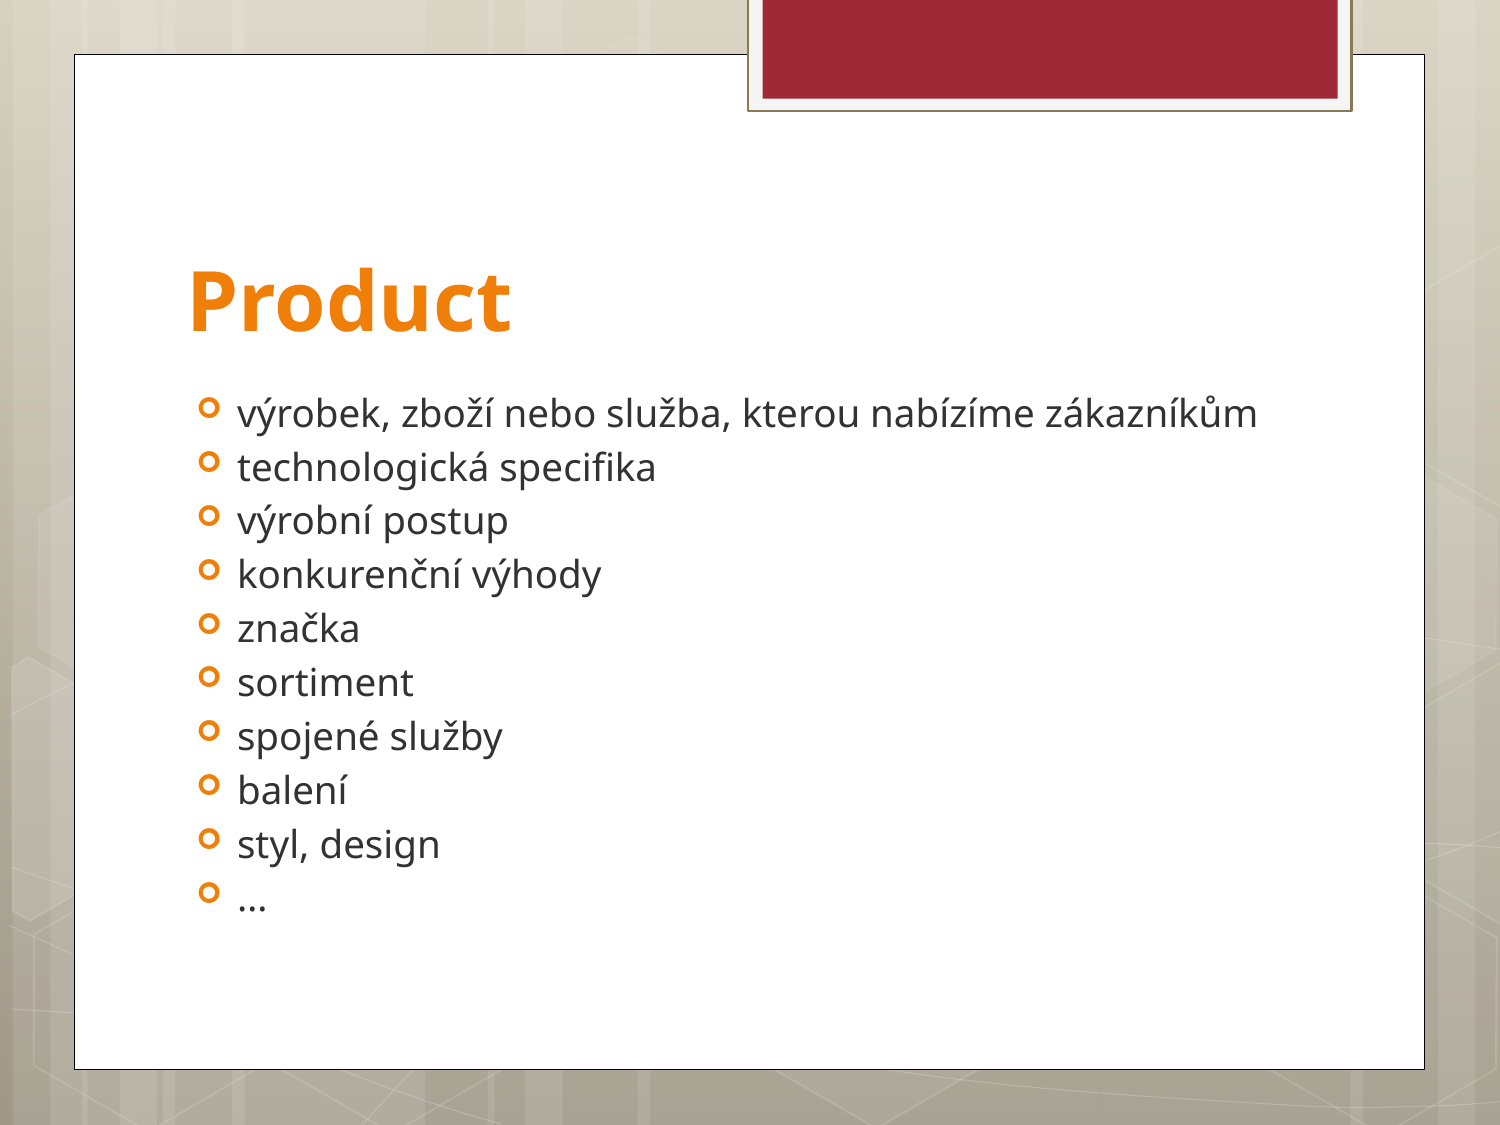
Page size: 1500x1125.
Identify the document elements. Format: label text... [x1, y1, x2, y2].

title Product [171, 168, 1324, 357]
list výrobek, zboží nebo služba, kterou nabízíme zákazníkům technologická specifika výrobní postup konkurenční výhody značka sortiment spojené služby balení styl, design … [171, 381, 1283, 957]
